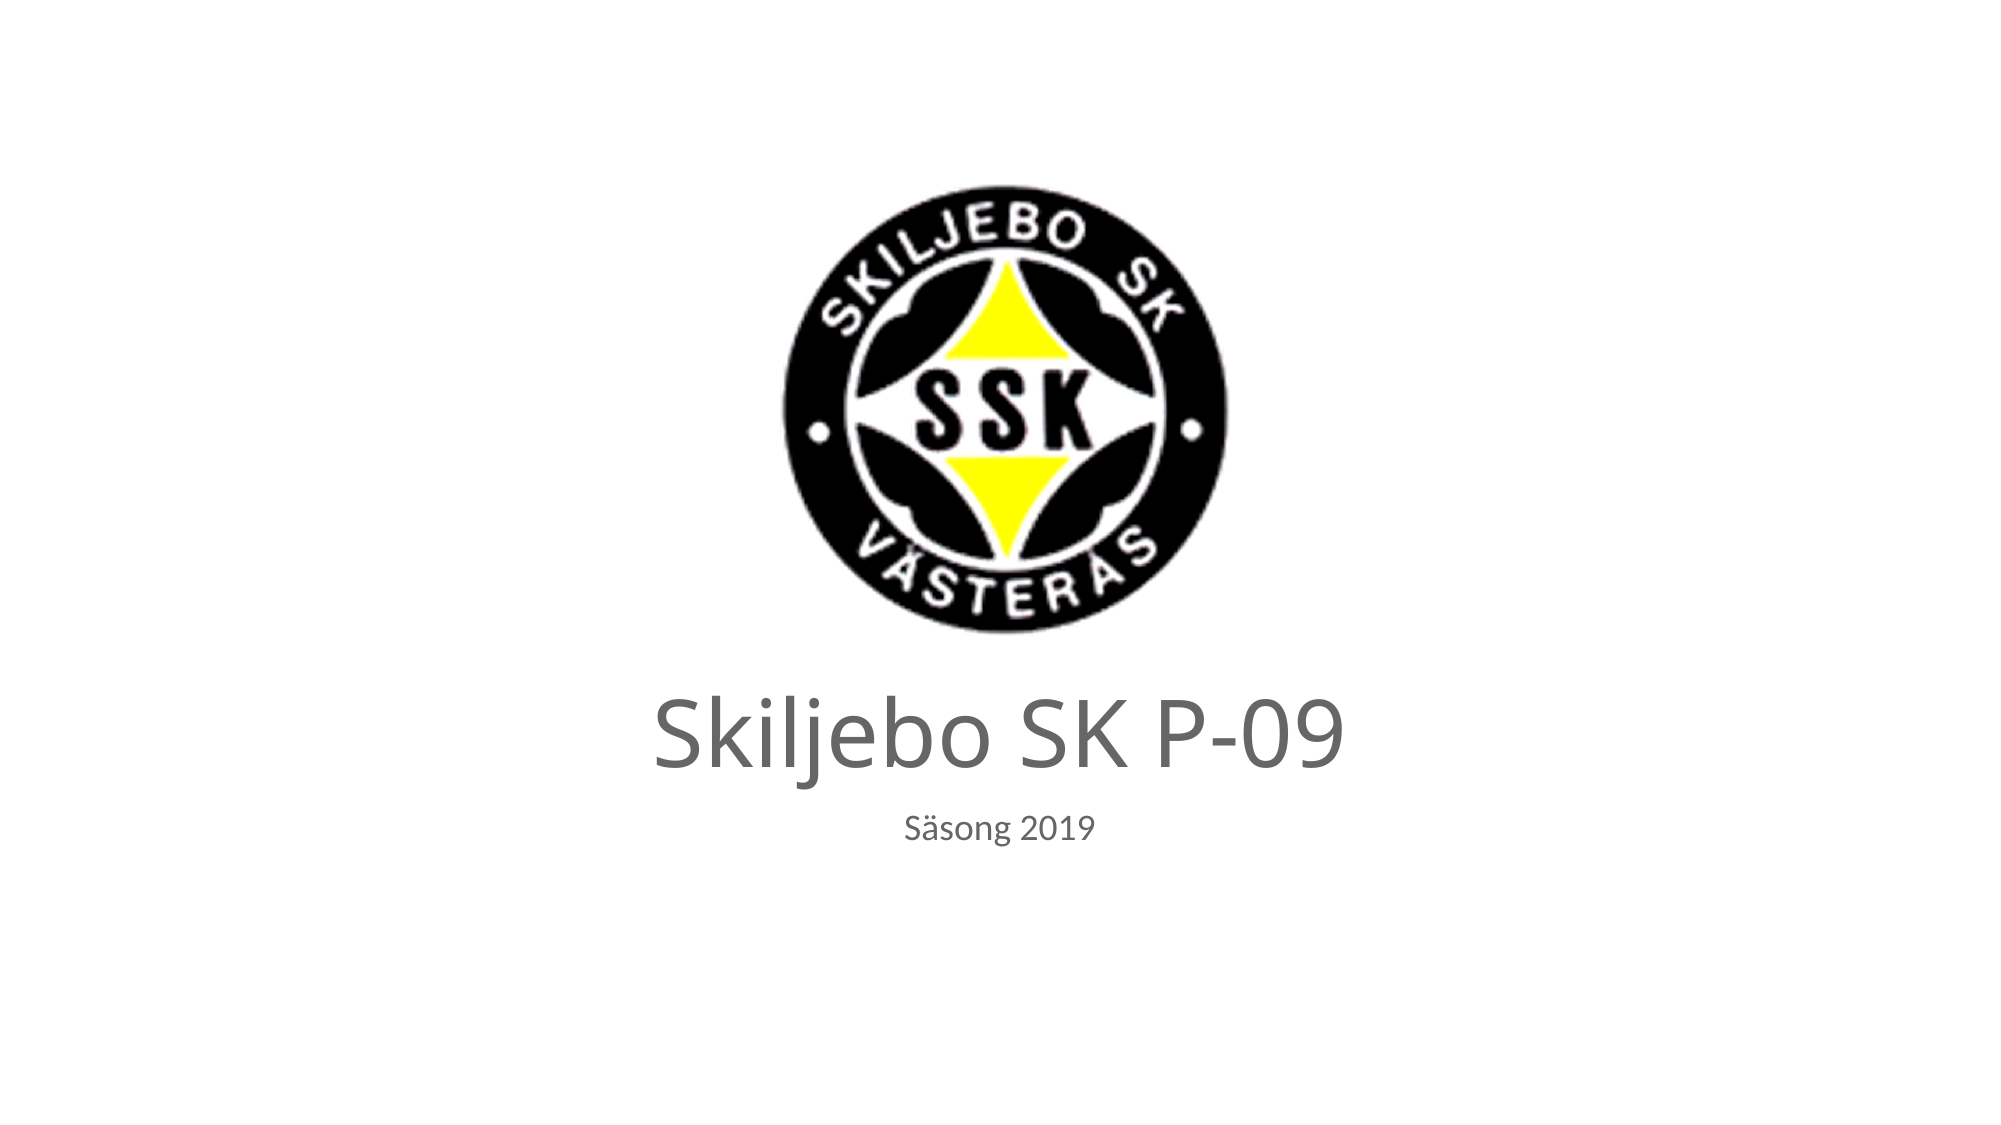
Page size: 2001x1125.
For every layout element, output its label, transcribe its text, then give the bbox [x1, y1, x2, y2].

subtitle Säsong 2019 [301, 793, 1699, 924]
title Skiljebo SK P-09 [301, 636, 1699, 793]
picture [766, 173, 1234, 637]
